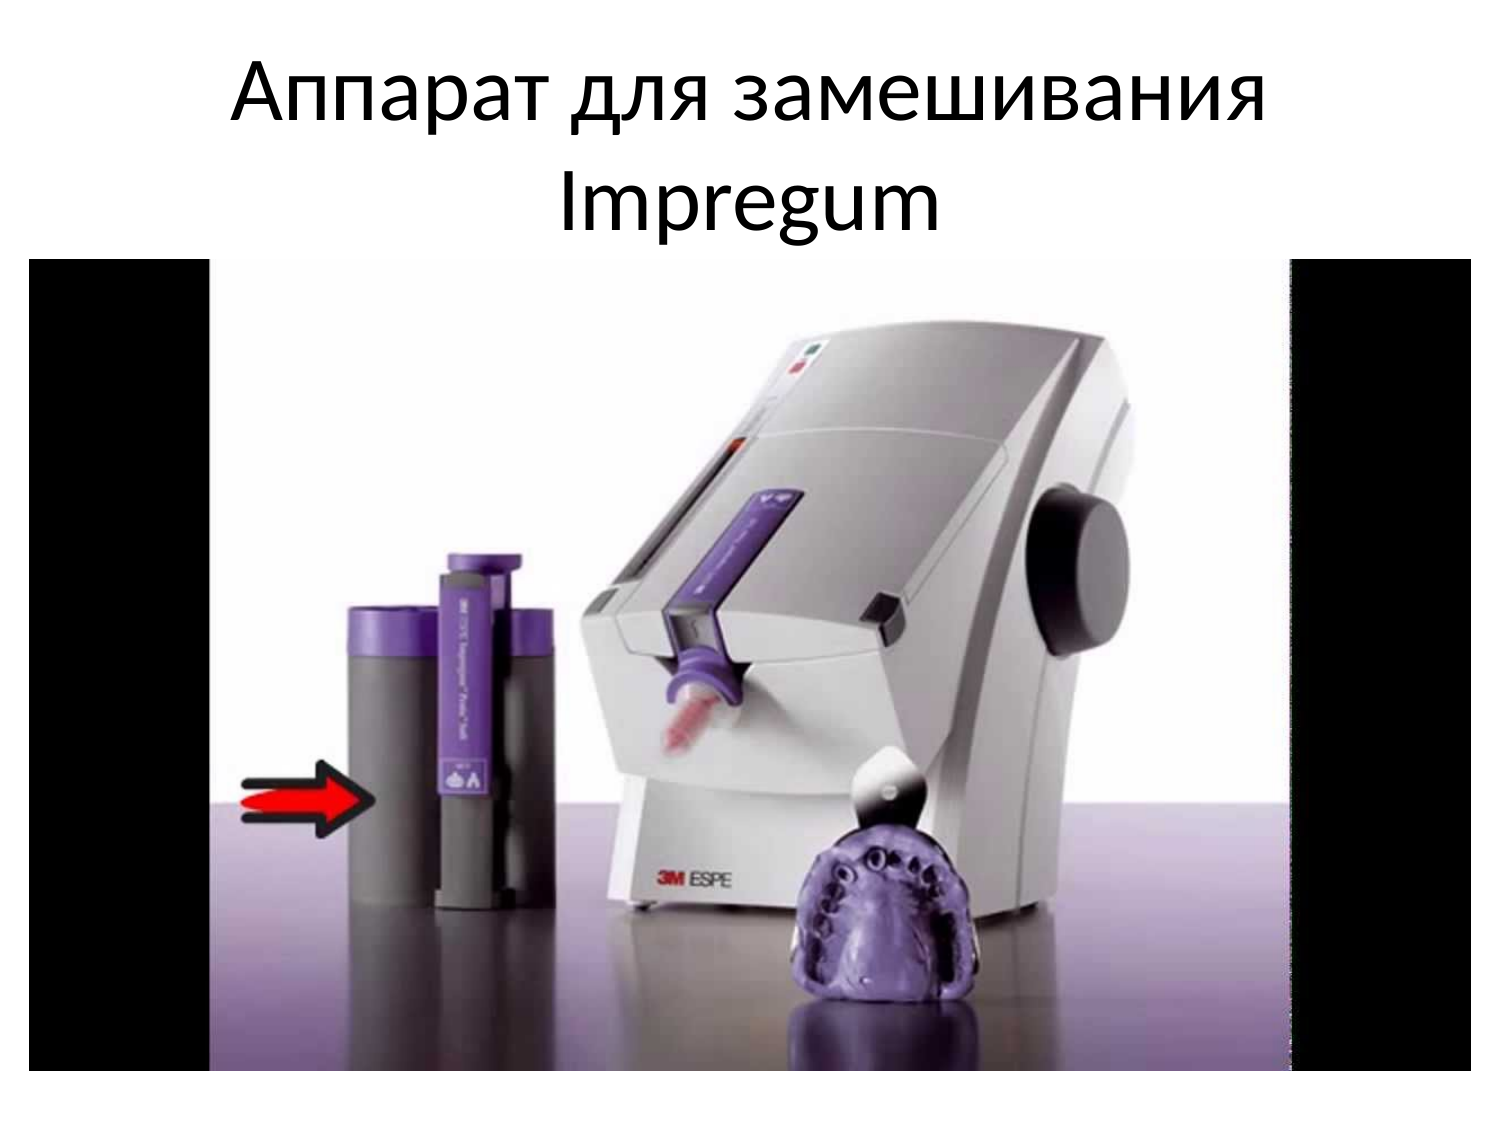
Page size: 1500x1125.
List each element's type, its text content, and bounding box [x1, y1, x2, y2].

picture [29, 259, 1471, 1071]
title Аппарат для замешивания Impregum [75, 45, 1425, 233]
